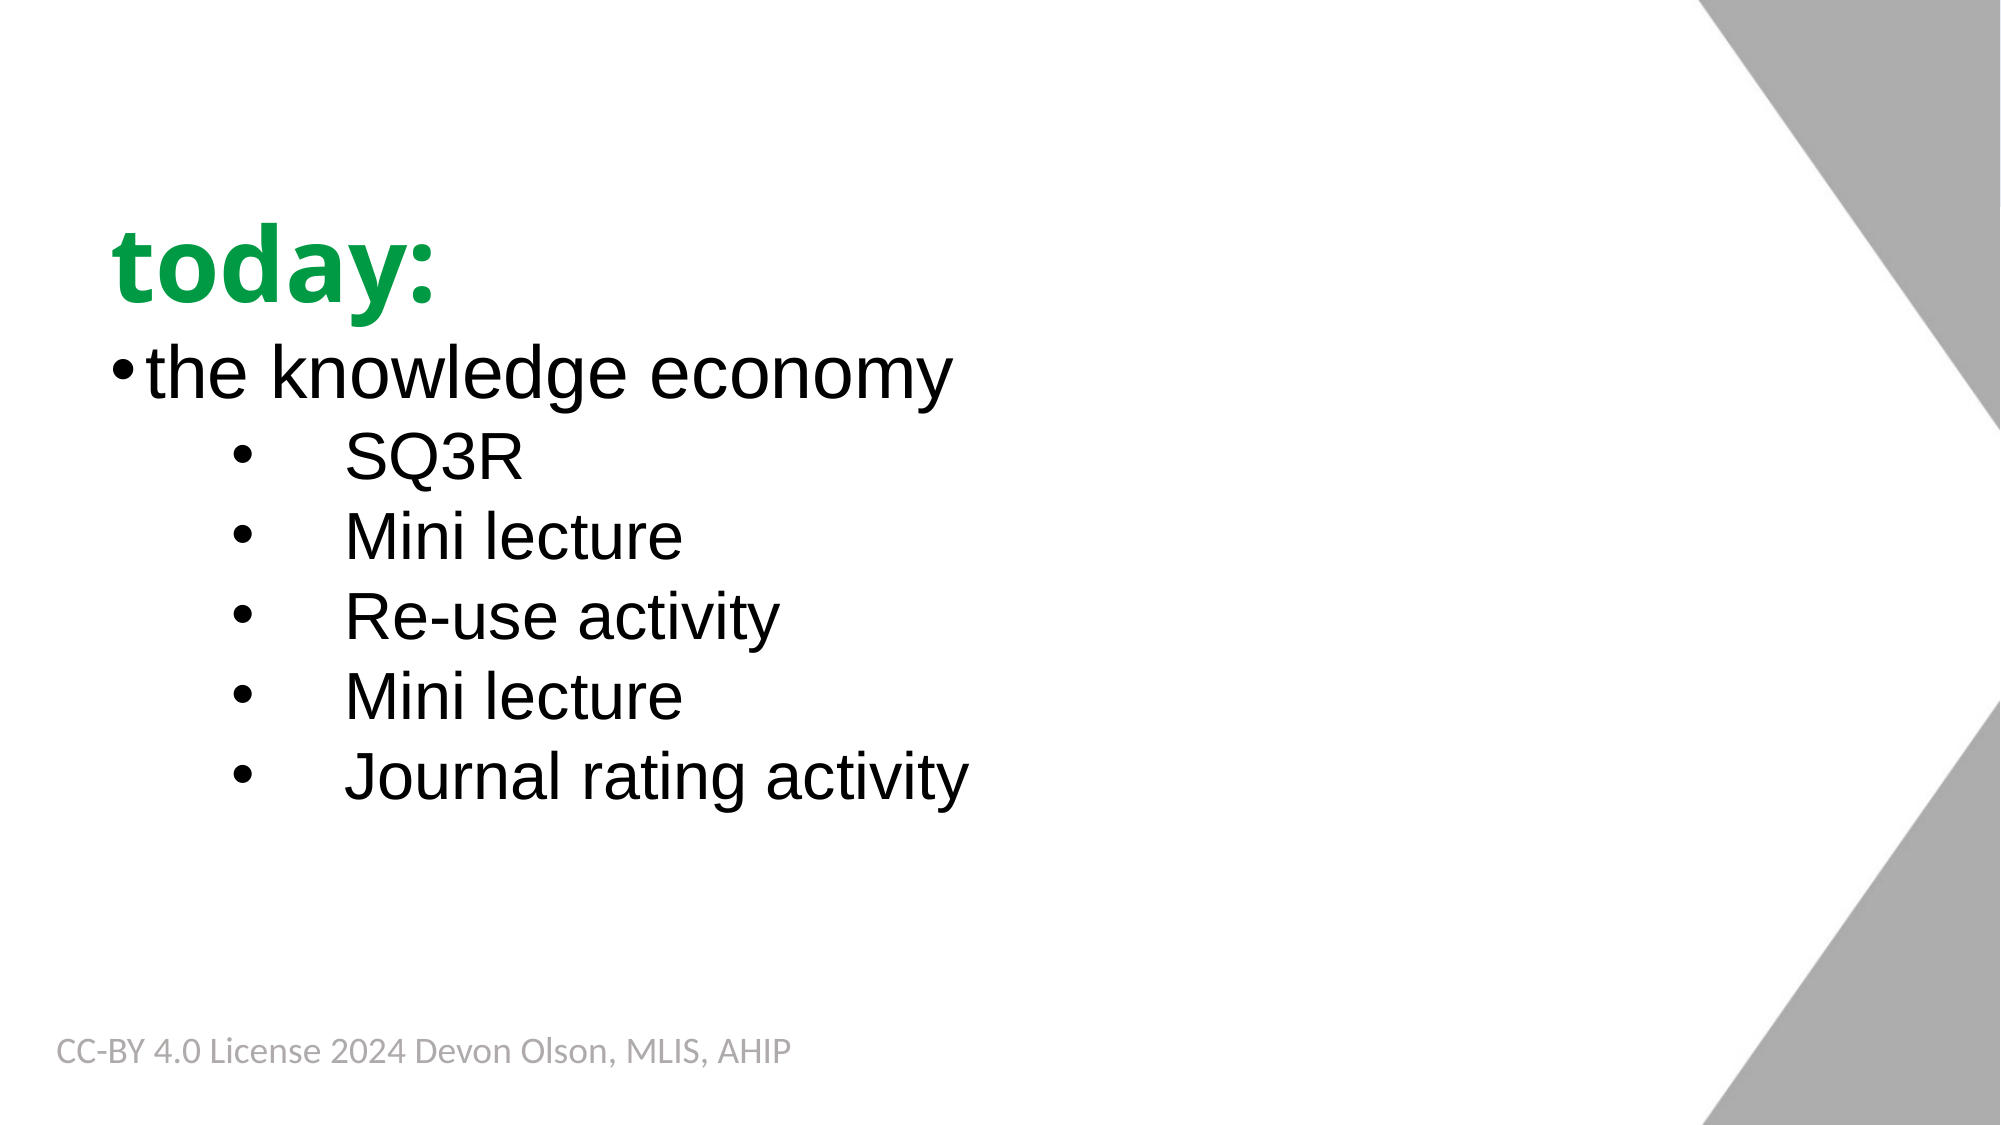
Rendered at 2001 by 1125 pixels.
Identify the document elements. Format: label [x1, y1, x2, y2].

list [0, 0, 2000, 1125]
